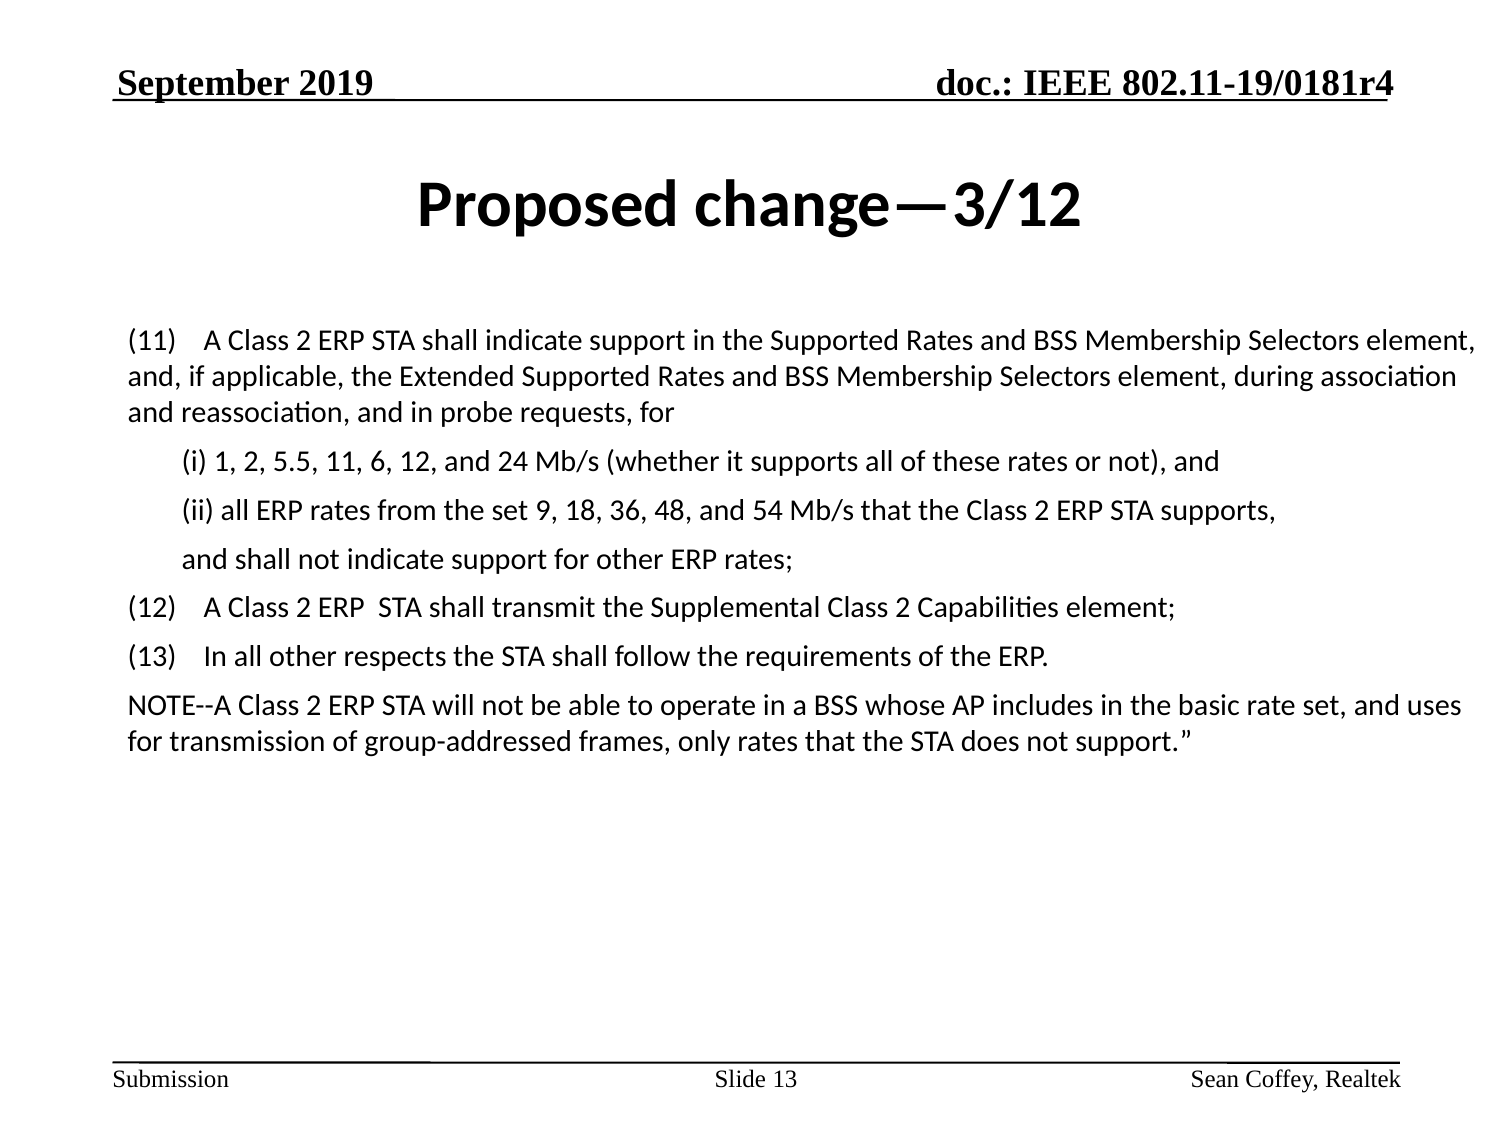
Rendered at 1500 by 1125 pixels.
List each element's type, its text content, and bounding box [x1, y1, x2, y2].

footer Sean Coffey, Realtek [902, 1061, 1402, 1093]
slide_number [116, 58, 542, 104]
list (11) A Class 2 ERP STA shall indicate support in the Supported Rates and BSS Membership Selectors element, and, if applicable, the Extended Supported Rates and BSS Membership Selectors element, during association and reassociation, and in probe requests, for (i) 1, 2, 5.5, 11, 6, 12, and 24 Mb/s (whether it supports all of these rates or not), and (ii) all ERP rates from the set 9, 18, 36, 48, and 54 Mb/s that the Class 2 ERP STA supports, and shall not indicate support for other ERP rates; (12) A Class 2 ERP STA shall transmit the Supplemental Class 2 Capabilities element; (13) In all other respects the STA shall follow the requirements of the ERP. NOTE--A Class 2 ERP STA will not be able to operate in a BSS whose AP includes in the basic rate set, and uses for transmission of group-addressed frames, only rates that the STA does not support.” [112, 312, 1500, 1001]
title Proposed change—3/12 [112, 112, 1388, 288]
slide_number Slide 13 [712, 1061, 800, 1123]
